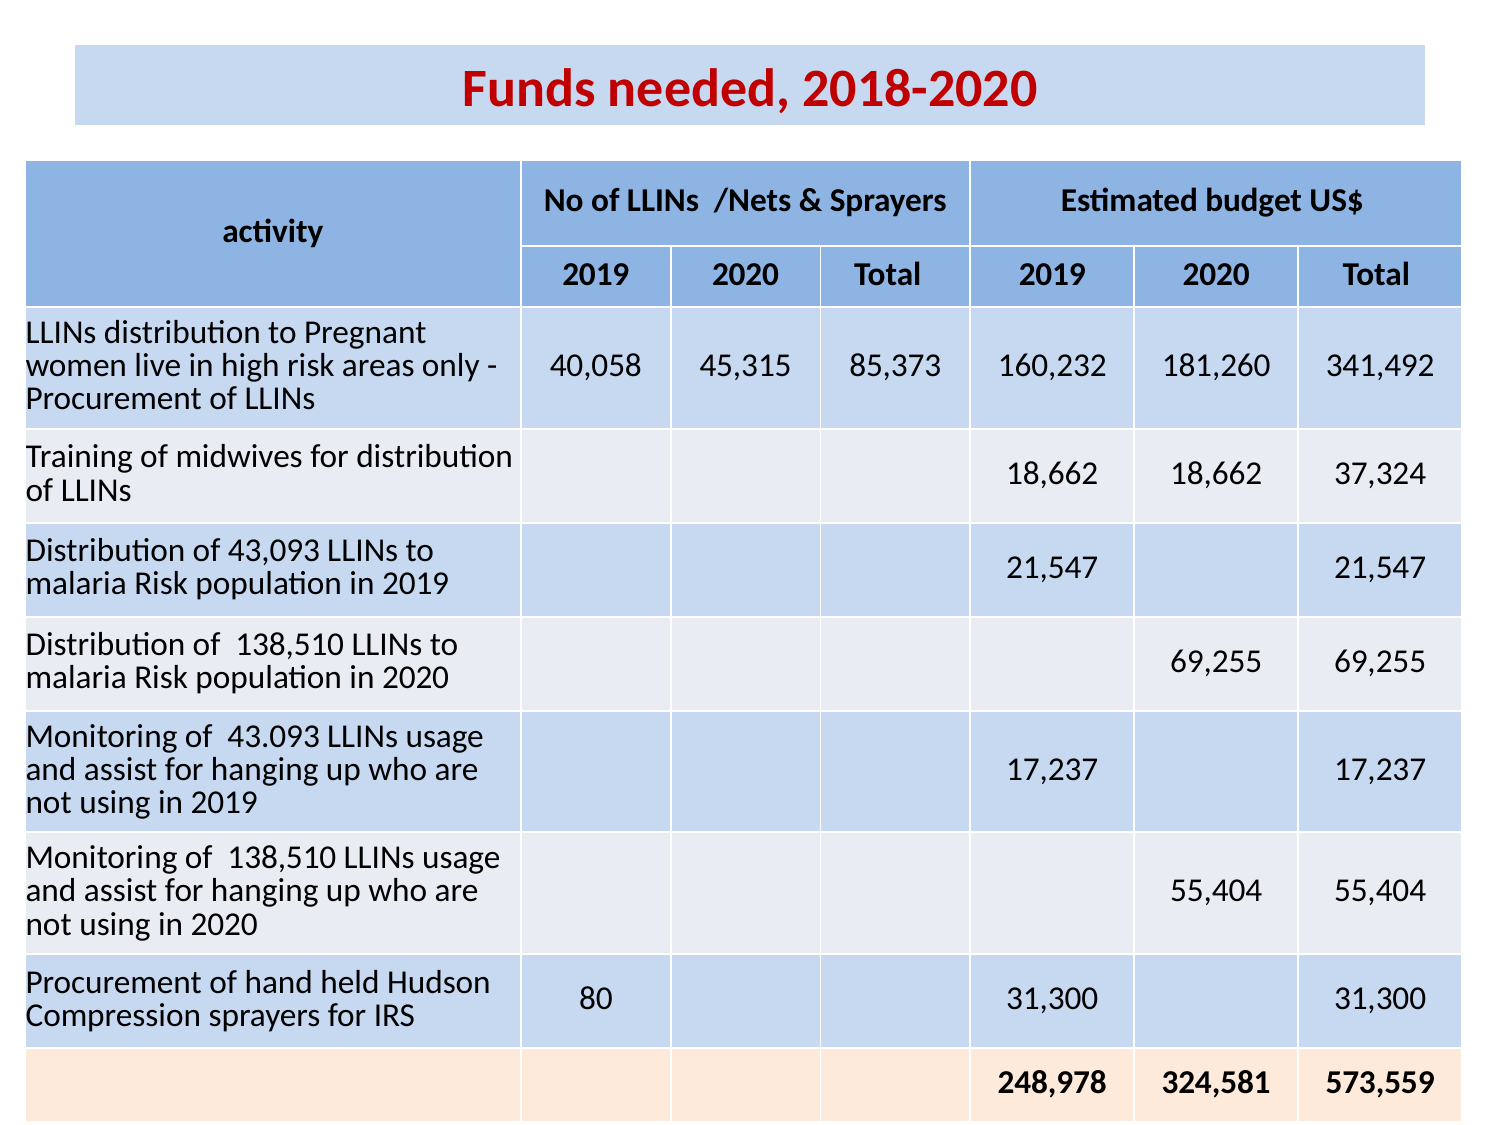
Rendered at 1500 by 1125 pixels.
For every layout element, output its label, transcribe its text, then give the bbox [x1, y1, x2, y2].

table_cell [672, 1049, 820, 1121]
table_cell Total [1299, 247, 1461, 306]
table_cell [821, 1049, 969, 1121]
table_cell 85,373 [821, 308, 969, 428]
table_cell Distribution of 138,510 LLINs to malaria Risk population in 2020 [26, 618, 520, 710]
table_cell [971, 618, 1133, 710]
table_header No of LLINs /Nets & Sprayers [522, 161, 969, 245]
table_cell [672, 955, 820, 1047]
table_cell 160,232 [971, 308, 1133, 428]
table_cell 40,058 [522, 308, 670, 428]
table_cell [1135, 955, 1297, 1047]
table_cell Monitoring of 43.093 LLINs usage and assist for hanging up who are not using in 2019 [26, 712, 520, 831]
table_header activity [26, 161, 520, 306]
table_cell [971, 833, 1133, 953]
table_cell 45,315 [672, 308, 820, 428]
table_cell [672, 833, 820, 953]
table_cell 21,547 [971, 524, 1133, 616]
table_cell 18,662 [1135, 430, 1297, 522]
table_cell Procurement of hand held Hudson Compression sprayers for IRS [26, 955, 520, 1047]
table_cell [1135, 712, 1297, 831]
table_cell 55,404 [1299, 833, 1461, 953]
table_cell [26, 1049, 520, 1121]
table_cell 69,255 [1299, 618, 1461, 710]
table_cell [821, 833, 969, 953]
table_cell [672, 430, 820, 522]
table_cell Training of midwives for distribution of LLINs [26, 430, 520, 522]
table_cell Distribution of 43,093 LLINs to malaria Risk population in 2019 [26, 524, 520, 616]
table_cell [821, 430, 969, 522]
table_cell 573,559 [1299, 1049, 1461, 1121]
title Funds needed, 2018-2020 [75, 45, 1425, 125]
table_cell 37,324 [1299, 430, 1461, 522]
table_cell 248,978 [971, 1049, 1133, 1121]
table_cell 17,237 [971, 712, 1133, 831]
table_cell [821, 955, 969, 1047]
table_cell [522, 524, 670, 616]
table_cell [672, 618, 820, 710]
table_cell 2019 [522, 247, 670, 306]
table_cell [821, 524, 969, 616]
table_cell [522, 833, 670, 953]
table_cell [672, 524, 820, 616]
table_cell 181,260 [1135, 308, 1297, 428]
table_cell 2019 [971, 247, 1133, 306]
table_cell 21,547 [1299, 524, 1461, 616]
table_cell [522, 618, 670, 710]
table_cell 341,492 [1299, 308, 1461, 428]
table_cell Total [821, 247, 969, 306]
table_cell [522, 712, 670, 831]
table_cell 2020 [672, 247, 820, 306]
table_cell 31,300 [971, 955, 1133, 1047]
table_cell 69,255 [1135, 618, 1297, 710]
table_header Estimated budget US$ [971, 161, 1461, 245]
table_cell LLINs distribution to Pregnant women live in high risk areas only -Procurement of LLINs [26, 308, 520, 428]
table_cell 80 [522, 955, 670, 1047]
table_cell [821, 712, 969, 831]
table_cell [1135, 524, 1297, 616]
table_cell 324,581 [1135, 1049, 1297, 1121]
table_cell 31,300 [1299, 955, 1461, 1047]
table_cell 2020 [1135, 247, 1297, 306]
table_cell 18,662 [971, 430, 1133, 522]
table_cell 17,237 [1299, 712, 1461, 831]
table_cell [821, 618, 969, 710]
table_cell [522, 1049, 670, 1121]
table_cell 55,404 [1135, 833, 1297, 953]
table_cell [522, 430, 670, 522]
table_cell Monitoring of 138,510 LLINs usage and assist for hanging up who are not using in 2020 [26, 833, 520, 953]
table_cell [672, 712, 820, 831]
